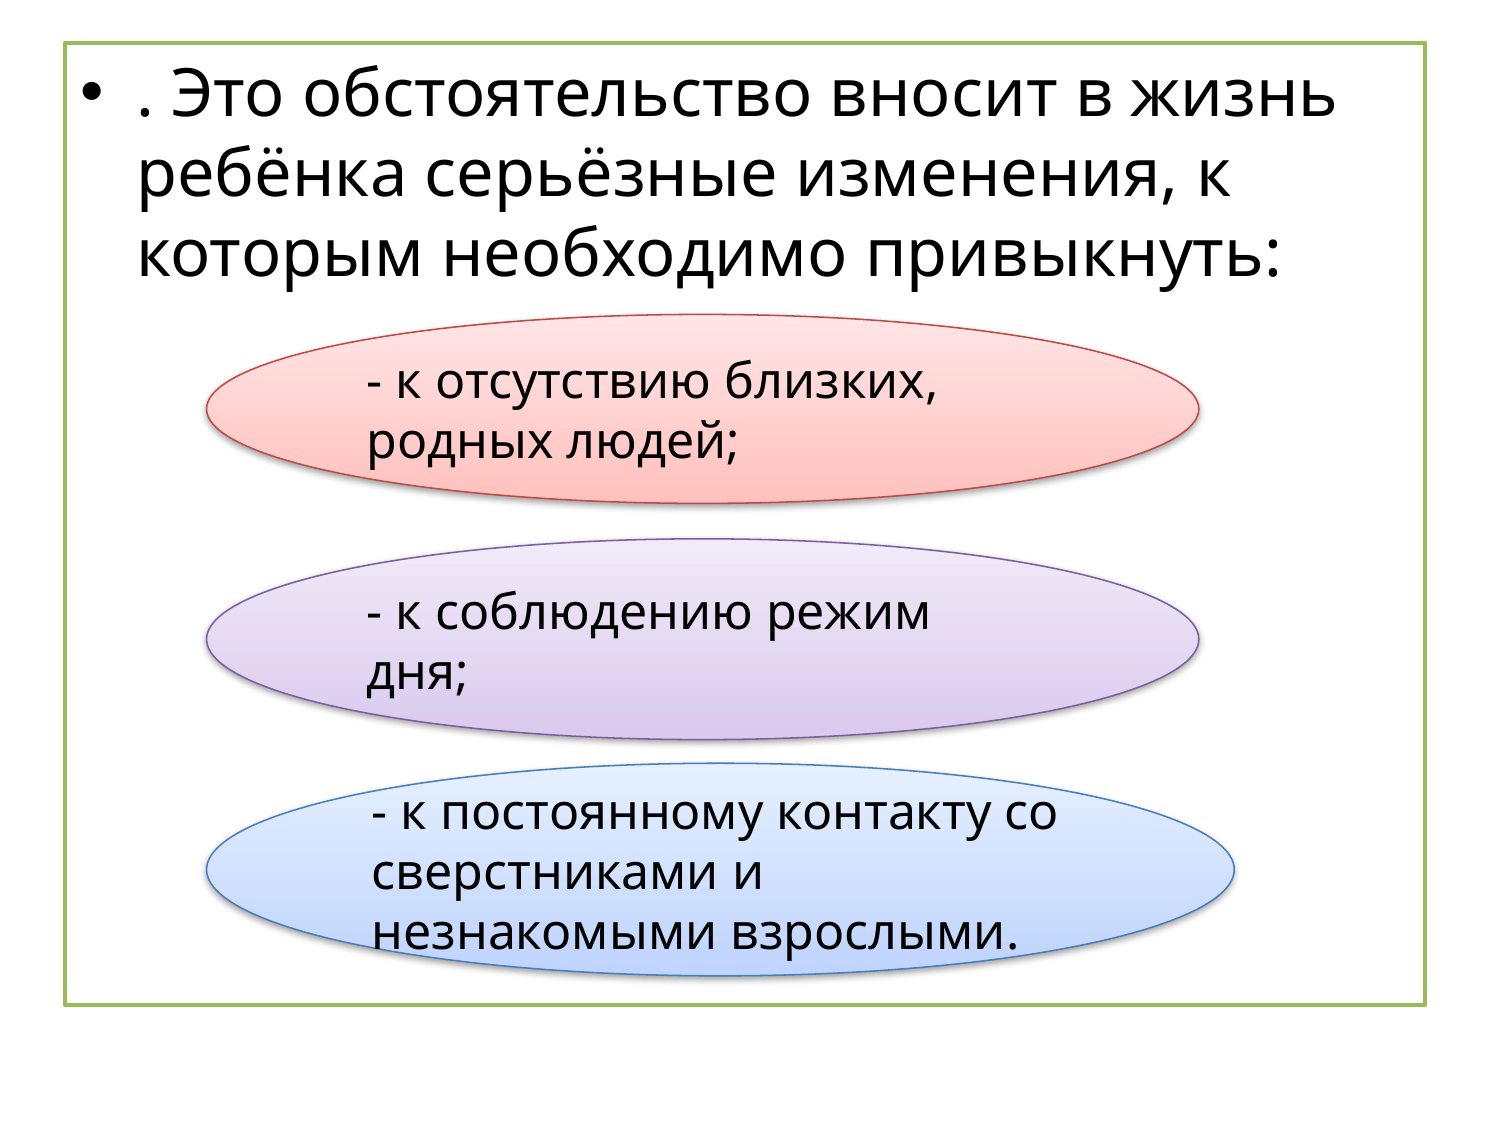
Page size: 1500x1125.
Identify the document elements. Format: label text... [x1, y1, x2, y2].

text_box - к отсутствию близких, родных людей; [205, 313, 1200, 505]
text_box - к соблюдению режим дня; [205, 538, 1200, 741]
list . Это обстоятельство вносит в жизнь ребёнка серьёзные изменения, к которым необходимо привыкнуть: [63, 41, 1427, 1007]
text_box - к постоянному контакту со сверстниками и незнакомыми взрослыми. [205, 762, 1236, 977]
